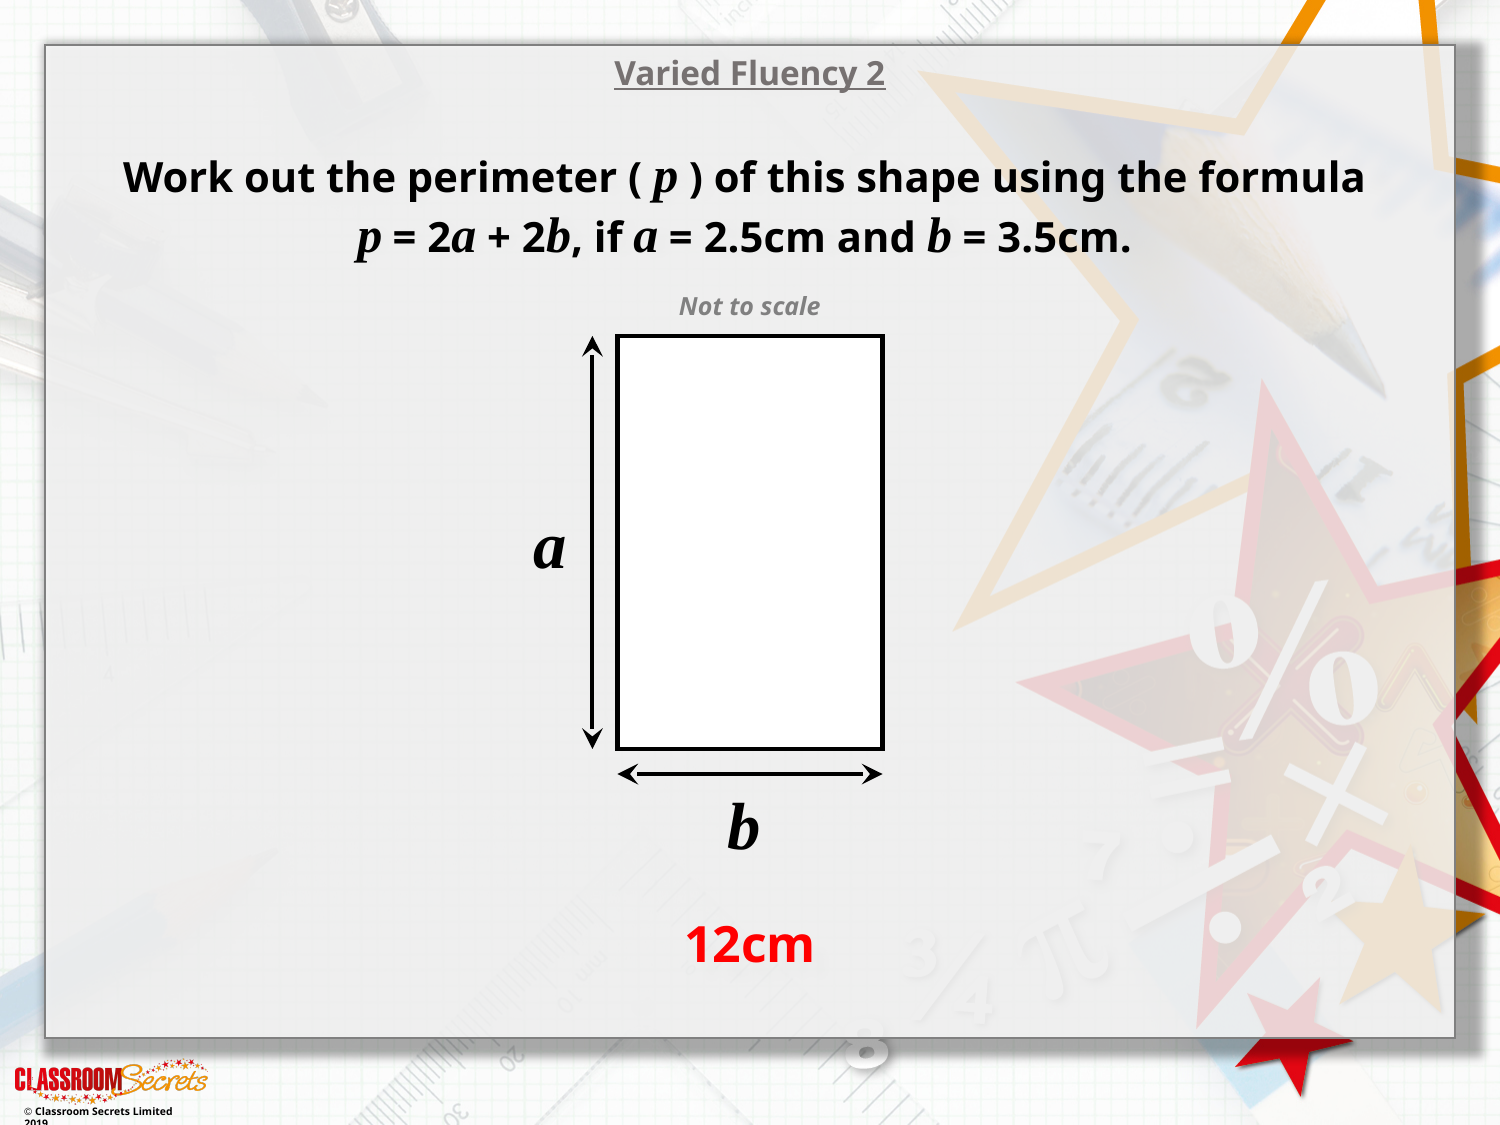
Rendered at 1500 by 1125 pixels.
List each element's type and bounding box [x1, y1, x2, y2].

picture [0, 0, 1500, 1125]
text_box [9, 1058, 213, 1125]
